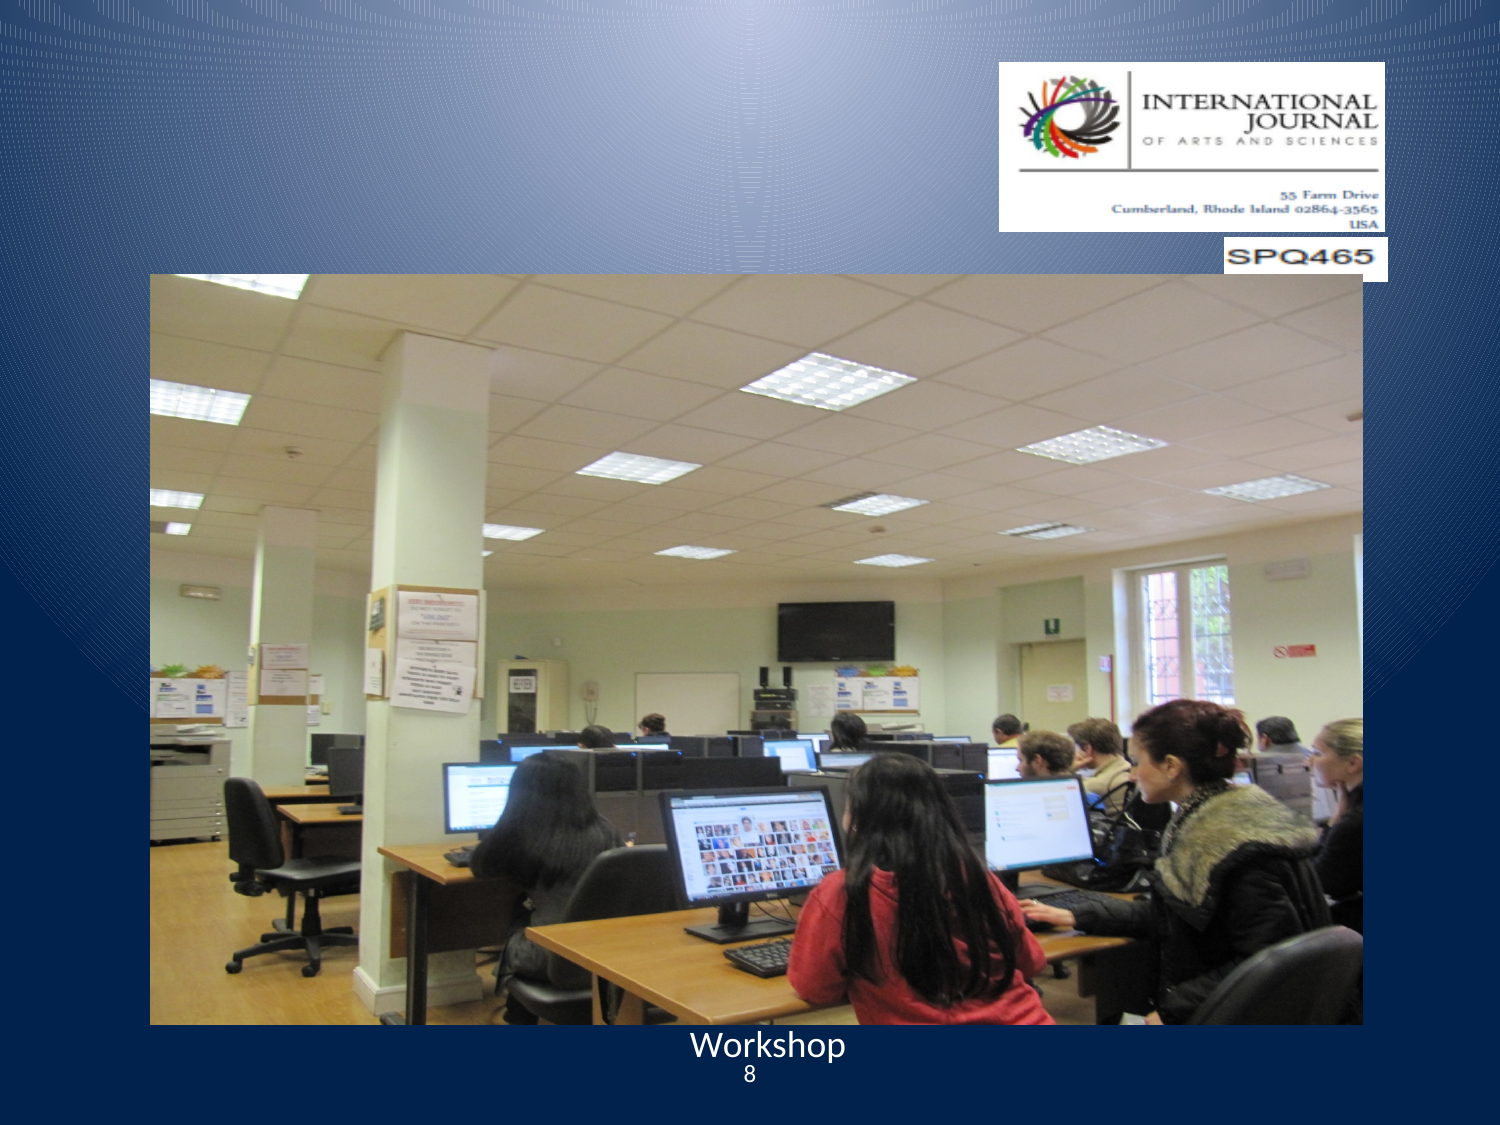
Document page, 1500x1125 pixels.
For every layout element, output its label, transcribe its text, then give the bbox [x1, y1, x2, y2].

text_box [0, 0, 1500, 75]
footer 8 [512, 1042, 988, 1103]
picture [149, 237, 1388, 1026]
picture [999, 62, 1385, 232]
text_box Workshop [674, 1035, 913, 1073]
